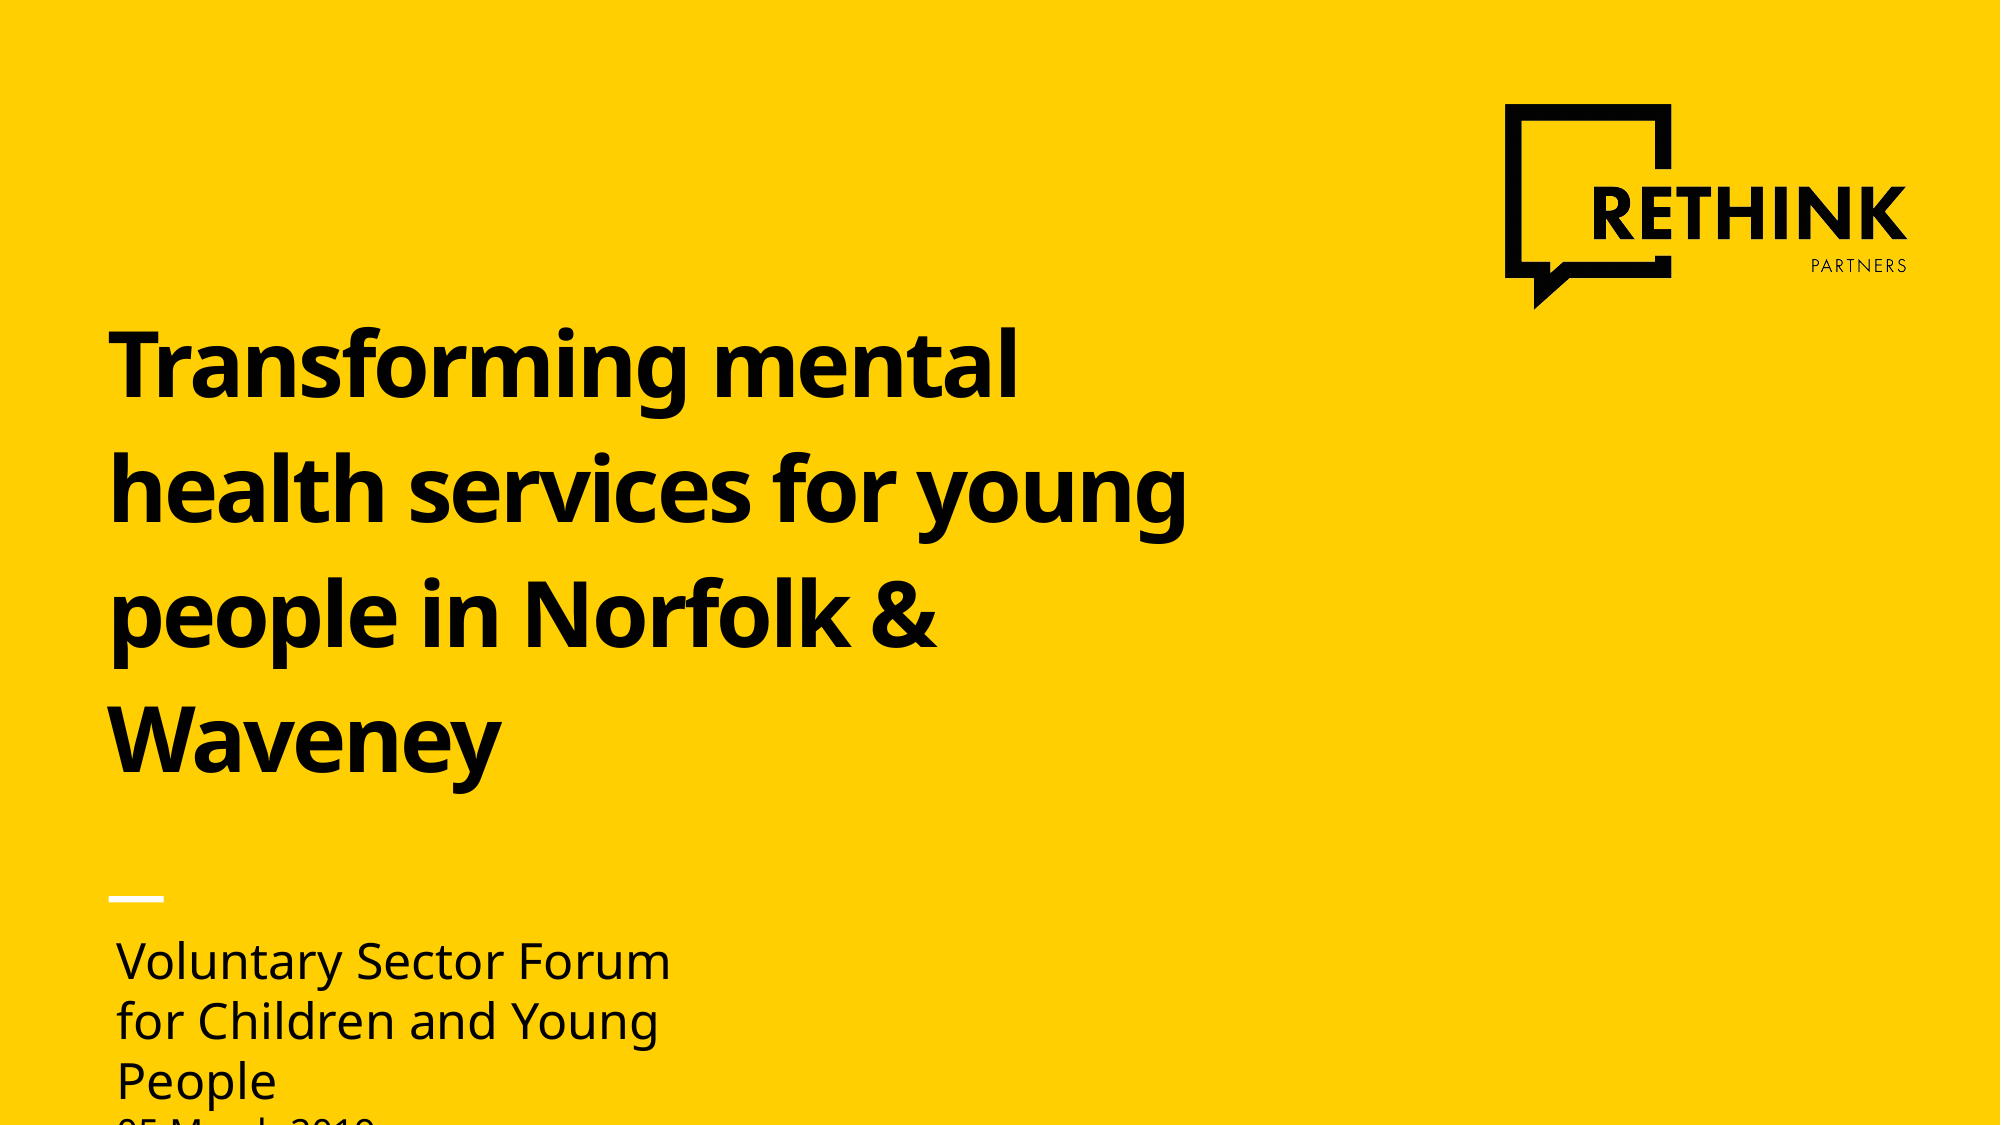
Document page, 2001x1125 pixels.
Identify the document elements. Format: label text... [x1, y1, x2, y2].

picture [1505, 104, 1908, 310]
title Transforming mental health services for young people in Norfolk & Waveney [92, 283, 1314, 662]
text_box Voluntary Sector Forum for Children and Young People 05 March 2019 [101, 921, 753, 1125]
